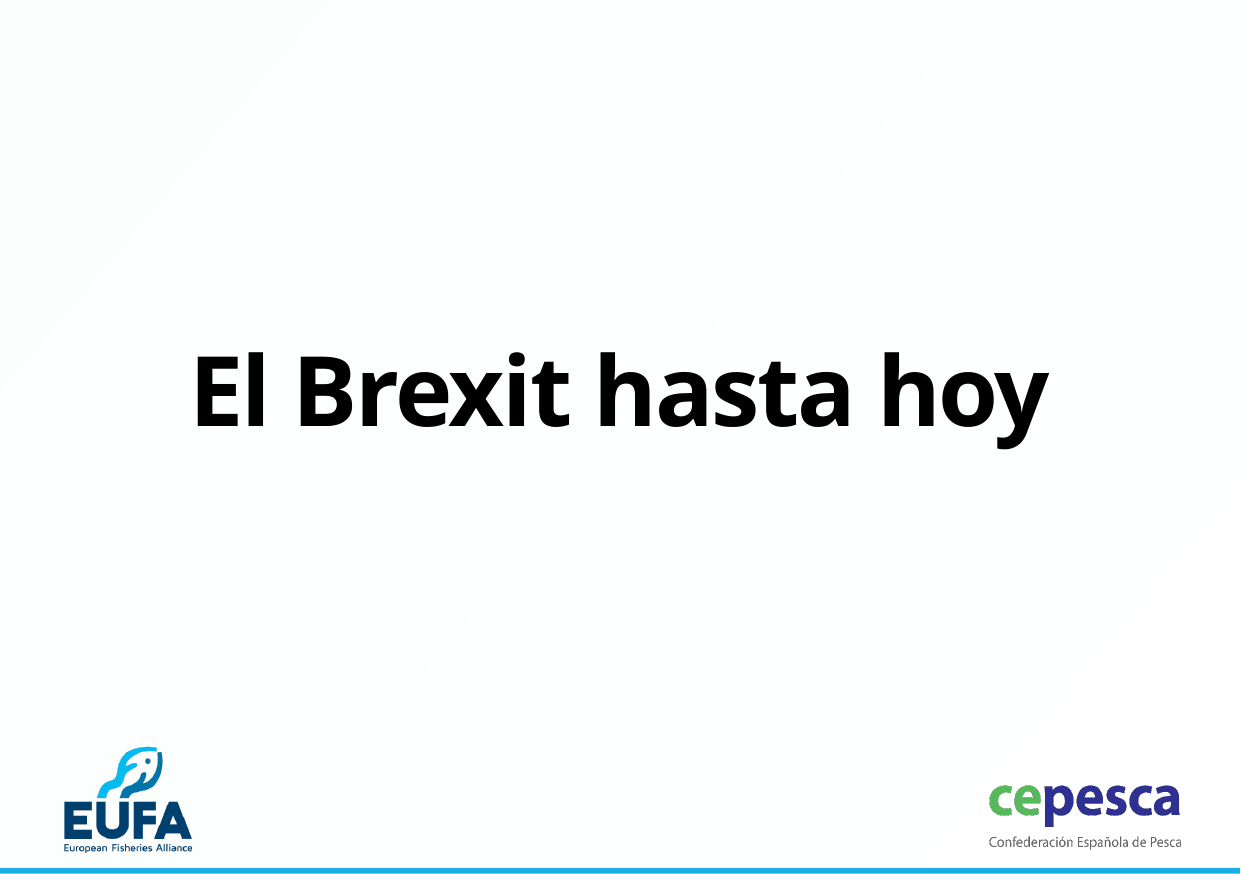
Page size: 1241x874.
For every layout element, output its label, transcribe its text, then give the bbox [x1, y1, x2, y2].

picture [63, 746, 192, 853]
title El Brexit hasta hoy [93, 143, 1148, 448]
picture [987, 784, 1181, 851]
